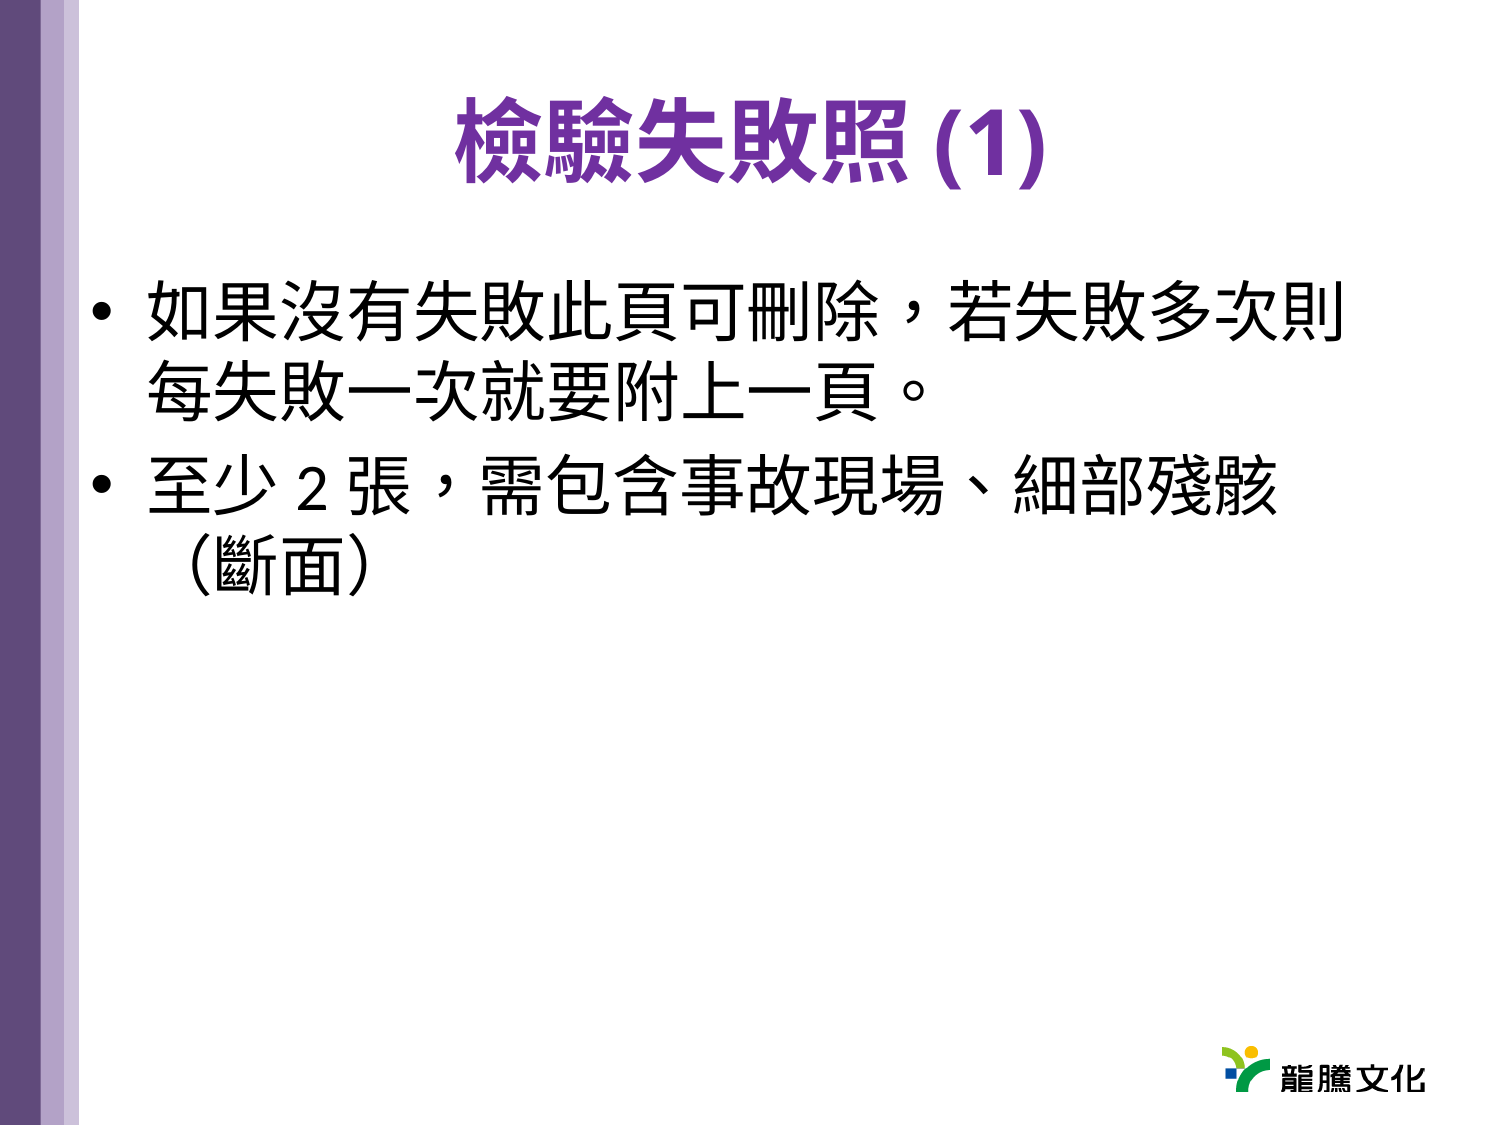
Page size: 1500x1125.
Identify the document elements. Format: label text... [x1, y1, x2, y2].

title 檢驗失敗照(1) [75, 45, 1425, 233]
list 如果沒有失敗此頁可刪除，若失敗多次則每失敗一次就要附上一頁。 至少2張，需包含事故現場、細部殘骸（斷面） [75, 262, 1425, 1005]
picture [1222, 1046, 1425, 1092]
